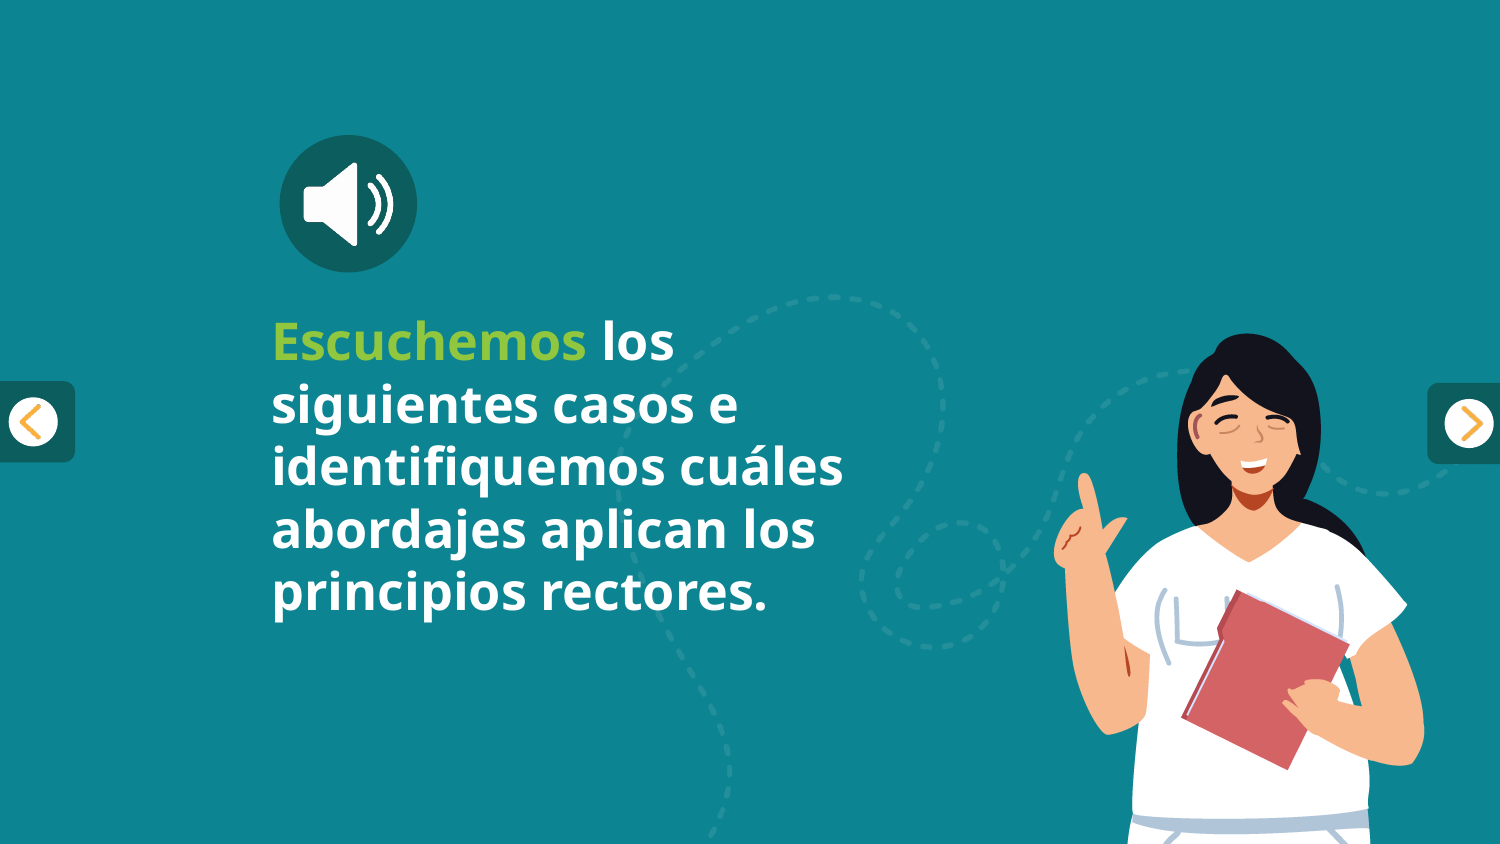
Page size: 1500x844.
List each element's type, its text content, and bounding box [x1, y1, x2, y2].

picture [0, 0, 1500, 844]
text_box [279, 134, 418, 273]
text_box [1444, 398, 1494, 445]
picture [1460, 405, 1485, 442]
text_box [1437, 382, 1500, 465]
text_box Escuchemos los siguientes casos e identifiquemos cuáles abordajes aplican los principios rectores. [256, 293, 957, 636]
text_box [0, 381, 76, 463]
text_box [18, 397, 58, 438]
text_box [8, 409, 12, 435]
picture [17, 403, 47, 441]
